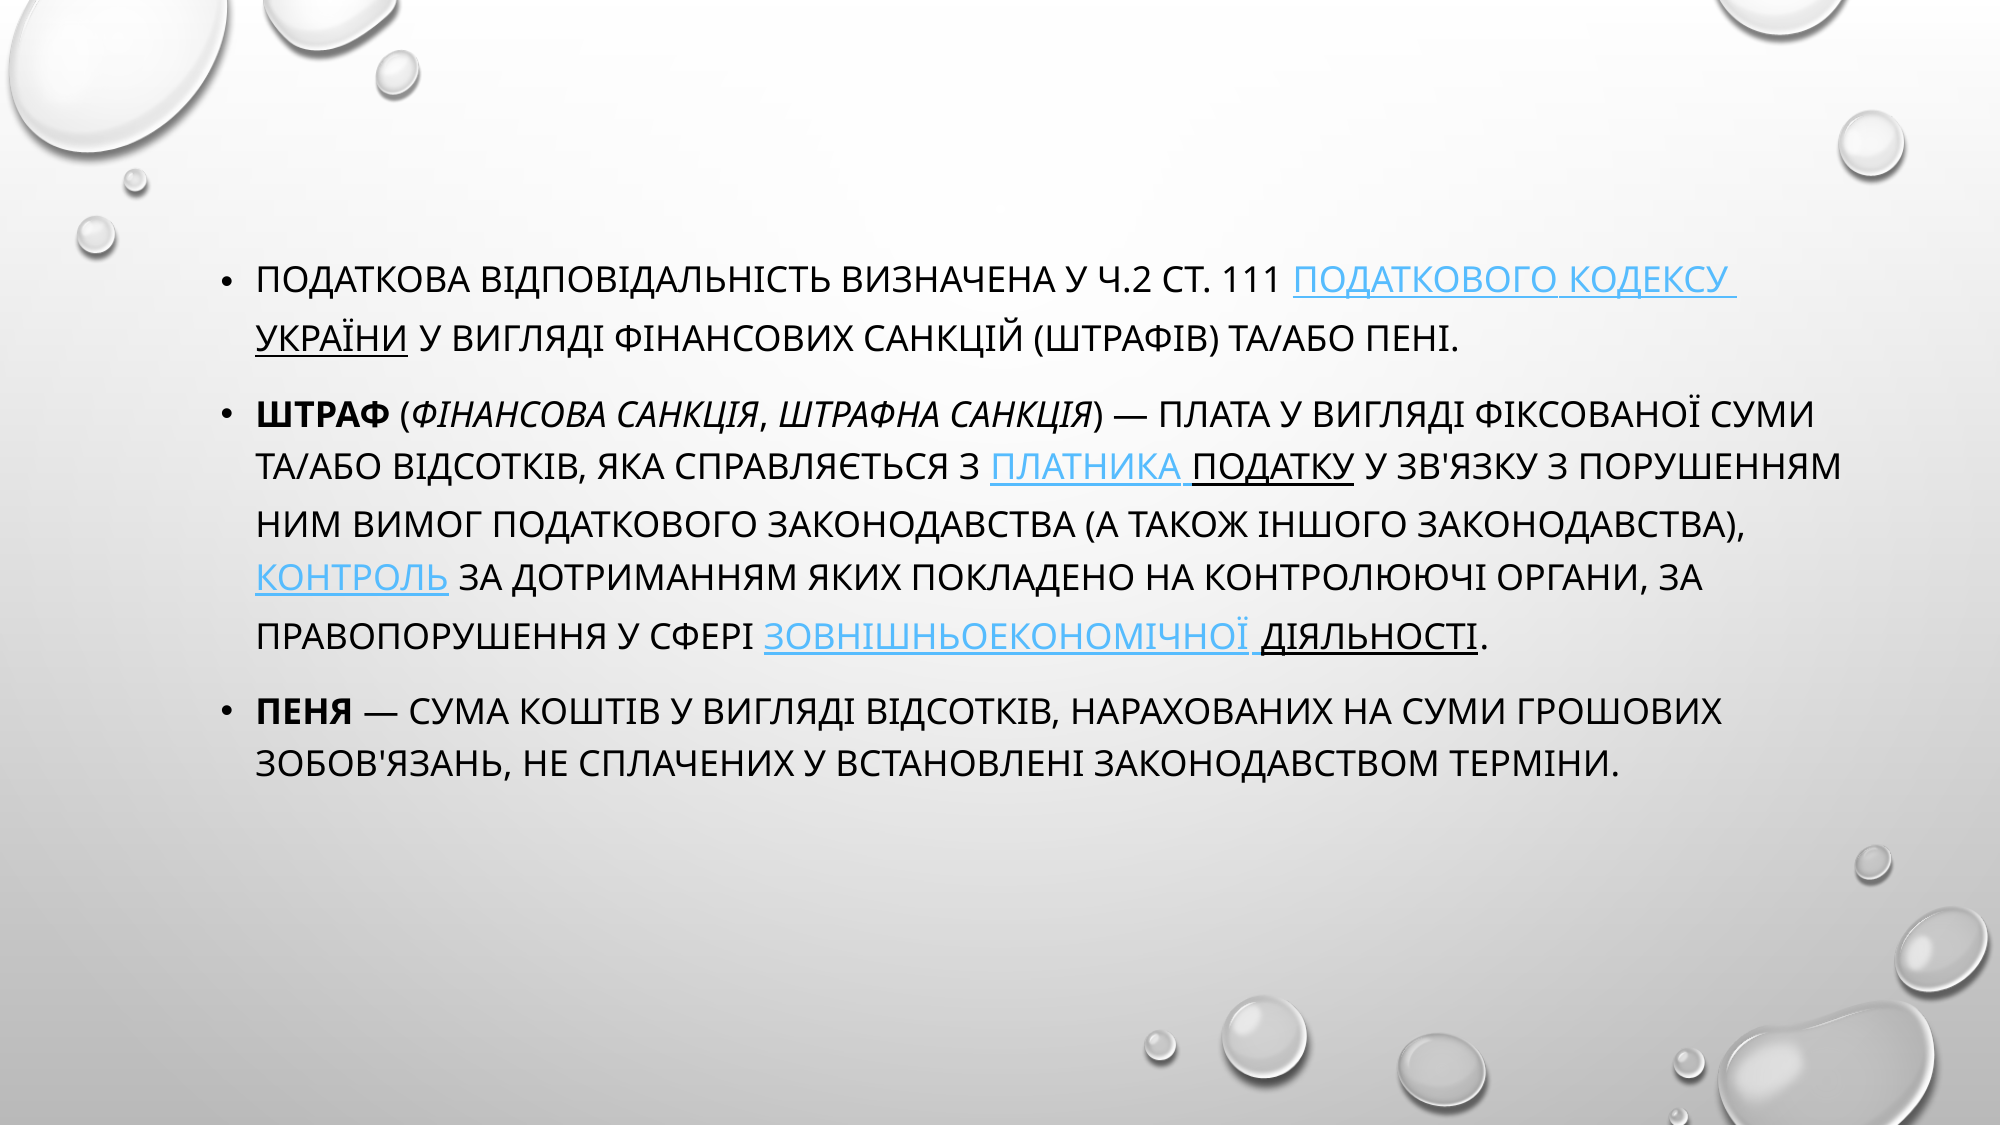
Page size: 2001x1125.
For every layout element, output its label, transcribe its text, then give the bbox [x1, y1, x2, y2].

picture [0, 0, 2000, 1125]
list Податкова відповідальність визначена у ч.2 ст. 111 Податкового кодексу України у вигляді фінансових санкцій (штрафів) та/або пені. Штраф (фінансова санкція, штрафна санкція) — плата у вигляді фіксованої суми та/або відсотків, яка справляється з платника податку у зв'язку з порушенням ним вимог податкового законодавства (а також іншого законодавства), контроль за дотриманням яких покладено на контролюючі органи, за правопорушення у сфері зовнішньоекономічної діяльності. Пеня — сума коштів у вигляді відсотків, нарахованих на суми грошових зобов'язань, не сплачених у встановлені законодавством терміни. [205, 239, 1906, 802]
